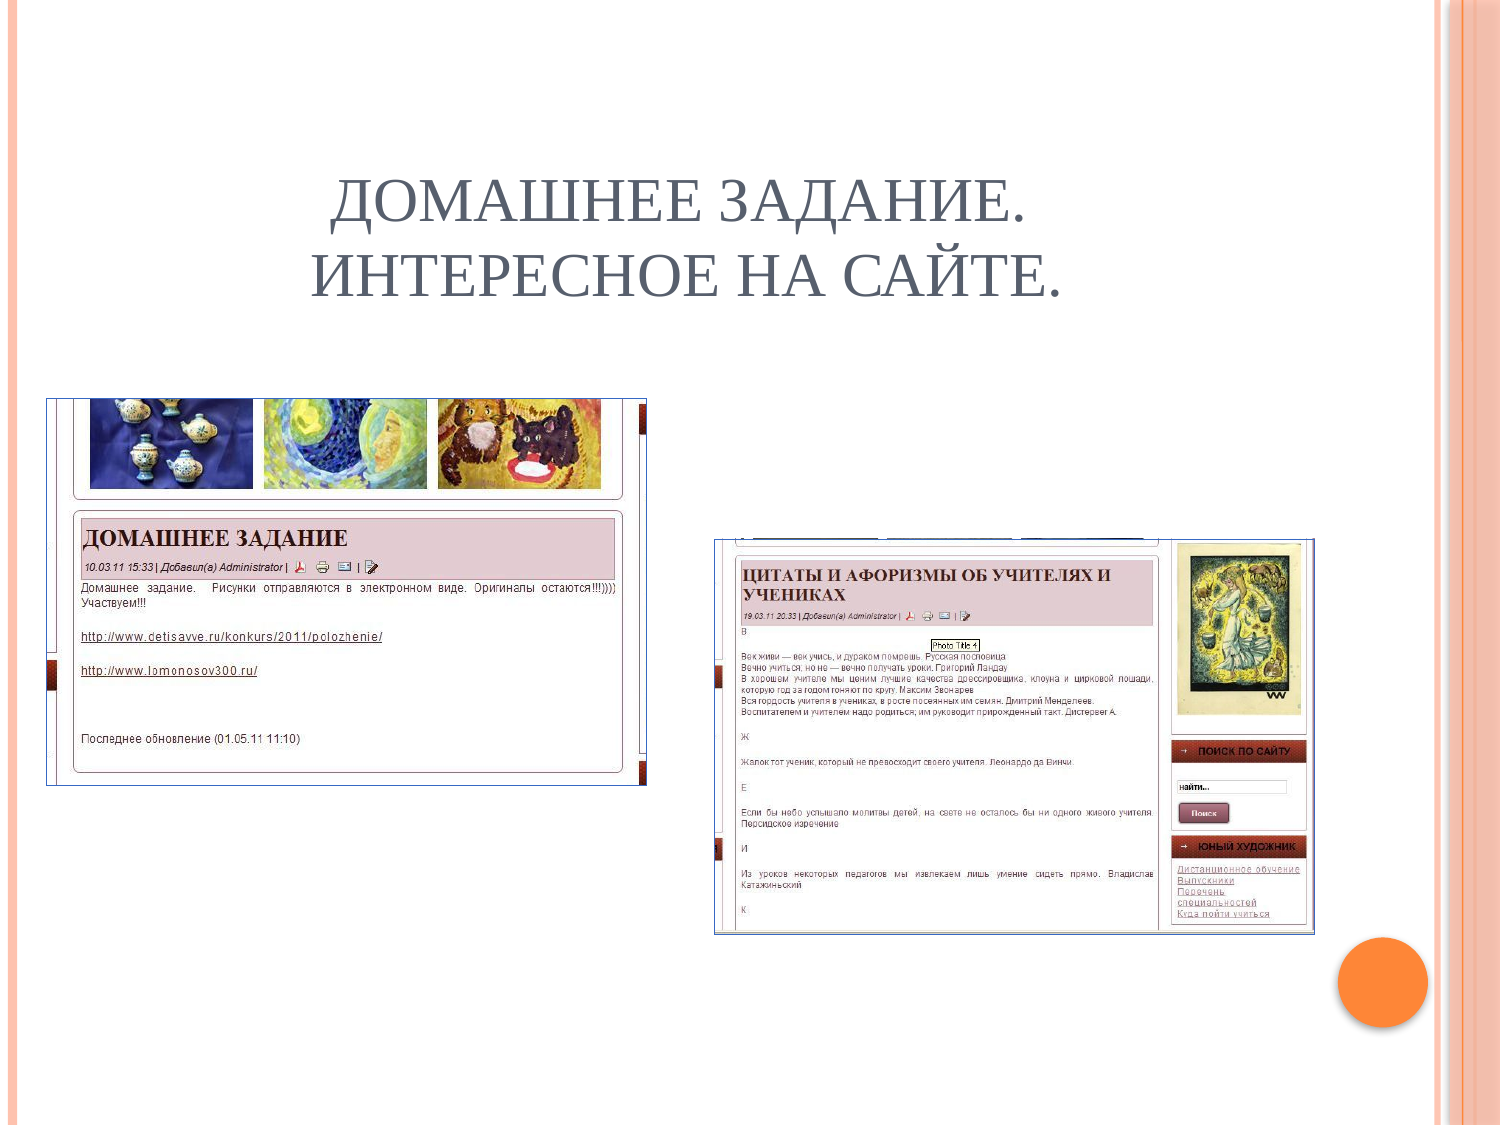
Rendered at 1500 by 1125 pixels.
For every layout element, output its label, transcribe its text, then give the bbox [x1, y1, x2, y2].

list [714, 538, 1316, 935]
title Домашнее задание. Интересное на сайте. [75, 45, 1300, 317]
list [46, 397, 648, 786]
